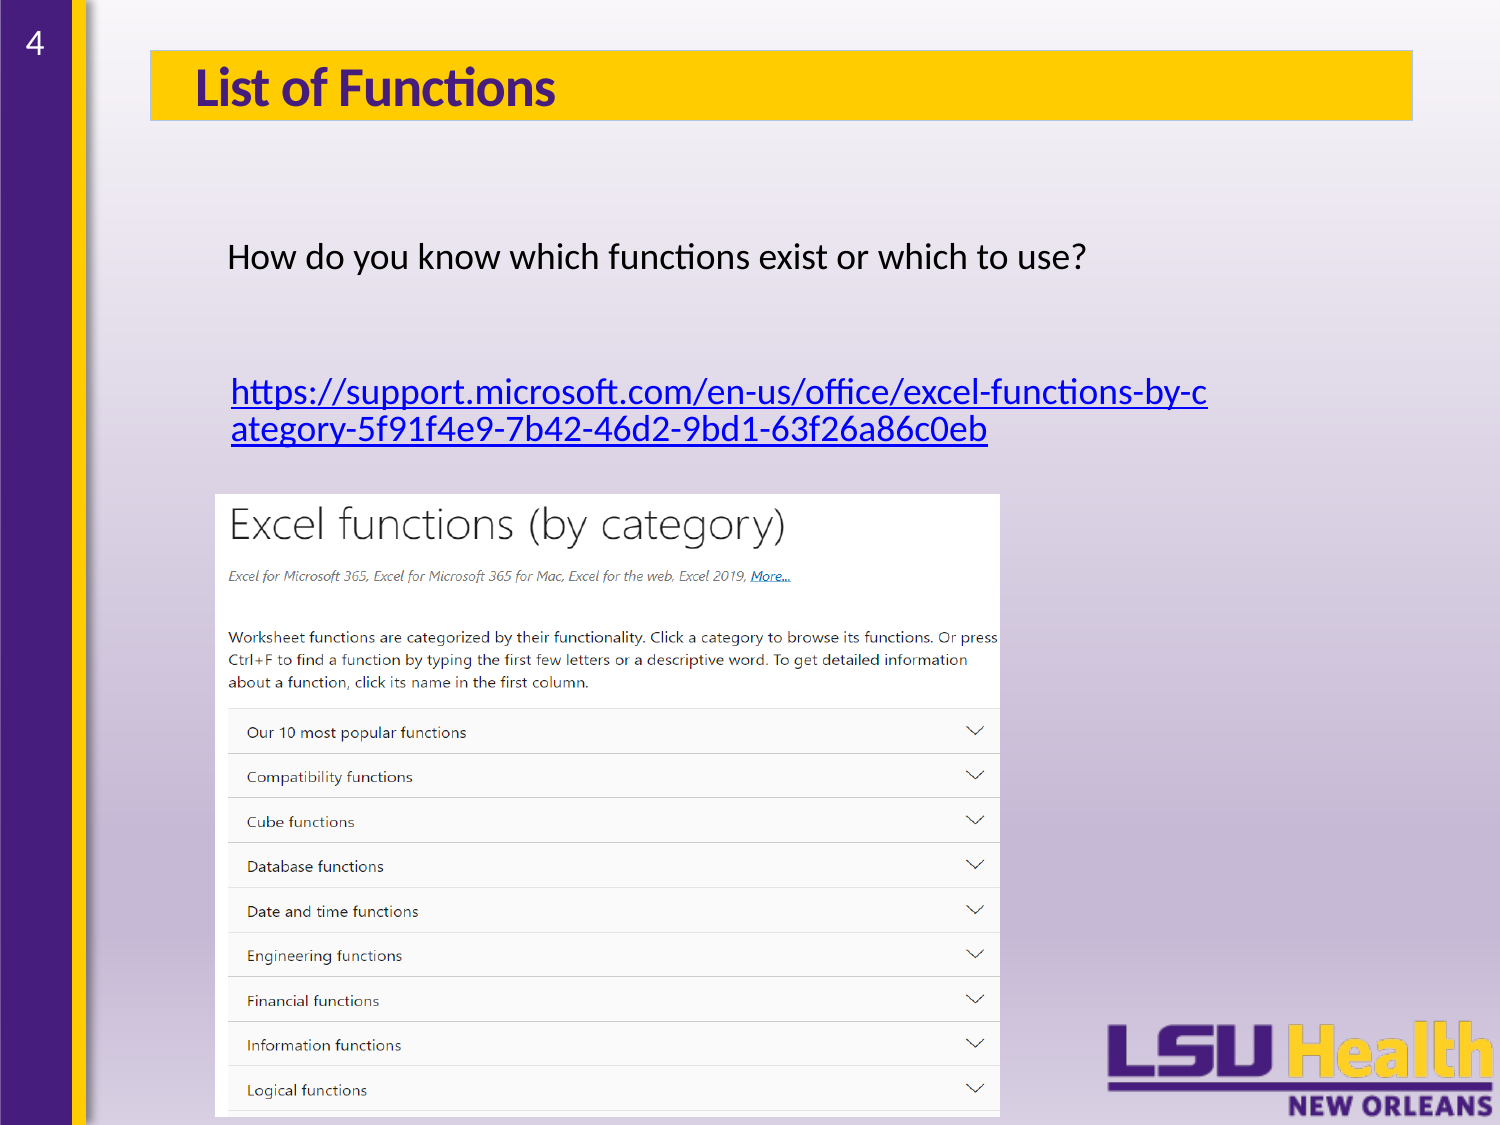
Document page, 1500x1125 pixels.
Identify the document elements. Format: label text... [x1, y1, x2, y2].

slide_number 4 [7, 17, 63, 64]
picture [72, 0, 78, 1125]
text_box [0, 0, 72, 1125]
text_box https://support.microsoft.com/en-us/office/excel-functions-by-category-5f91f4e9-7b42-46d2-9bd1-63f26a86c0eb [215, 359, 1238, 420]
text_box How do you know which functions exist or which to use? [212, 224, 1363, 330]
title List of Functions [150, 50, 1413, 121]
picture [79, 0, 1500, 1125]
